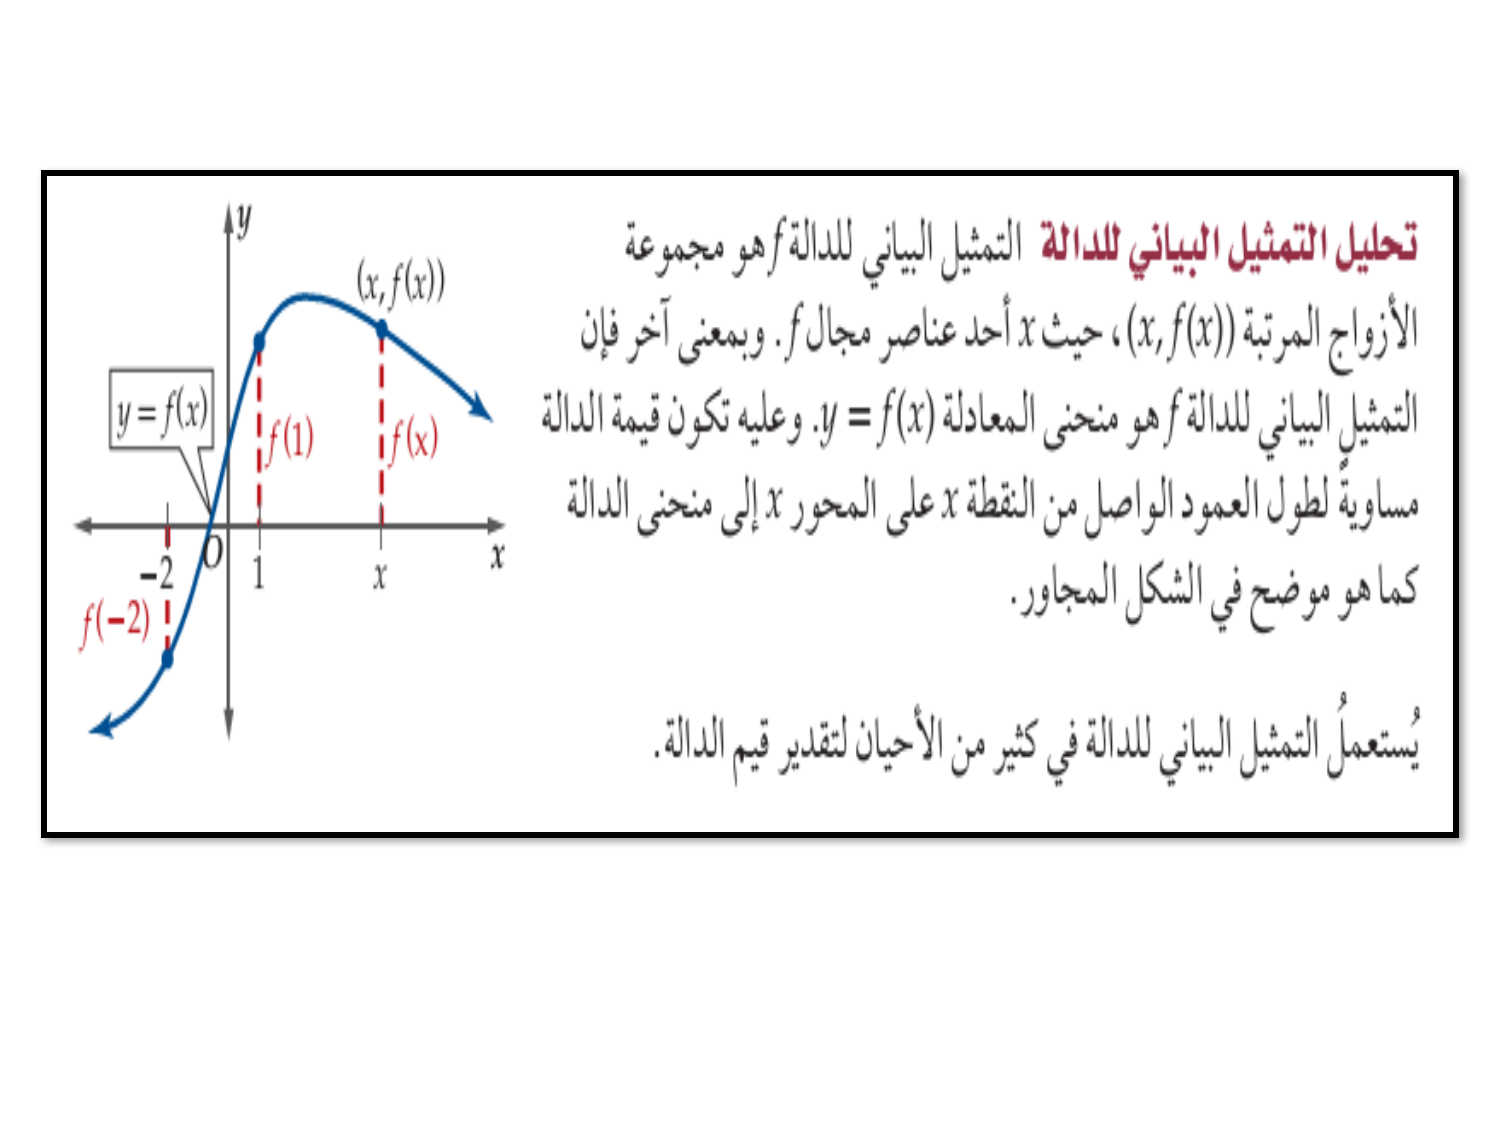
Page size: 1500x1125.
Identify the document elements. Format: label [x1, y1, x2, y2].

picture [46, 175, 1454, 833]
